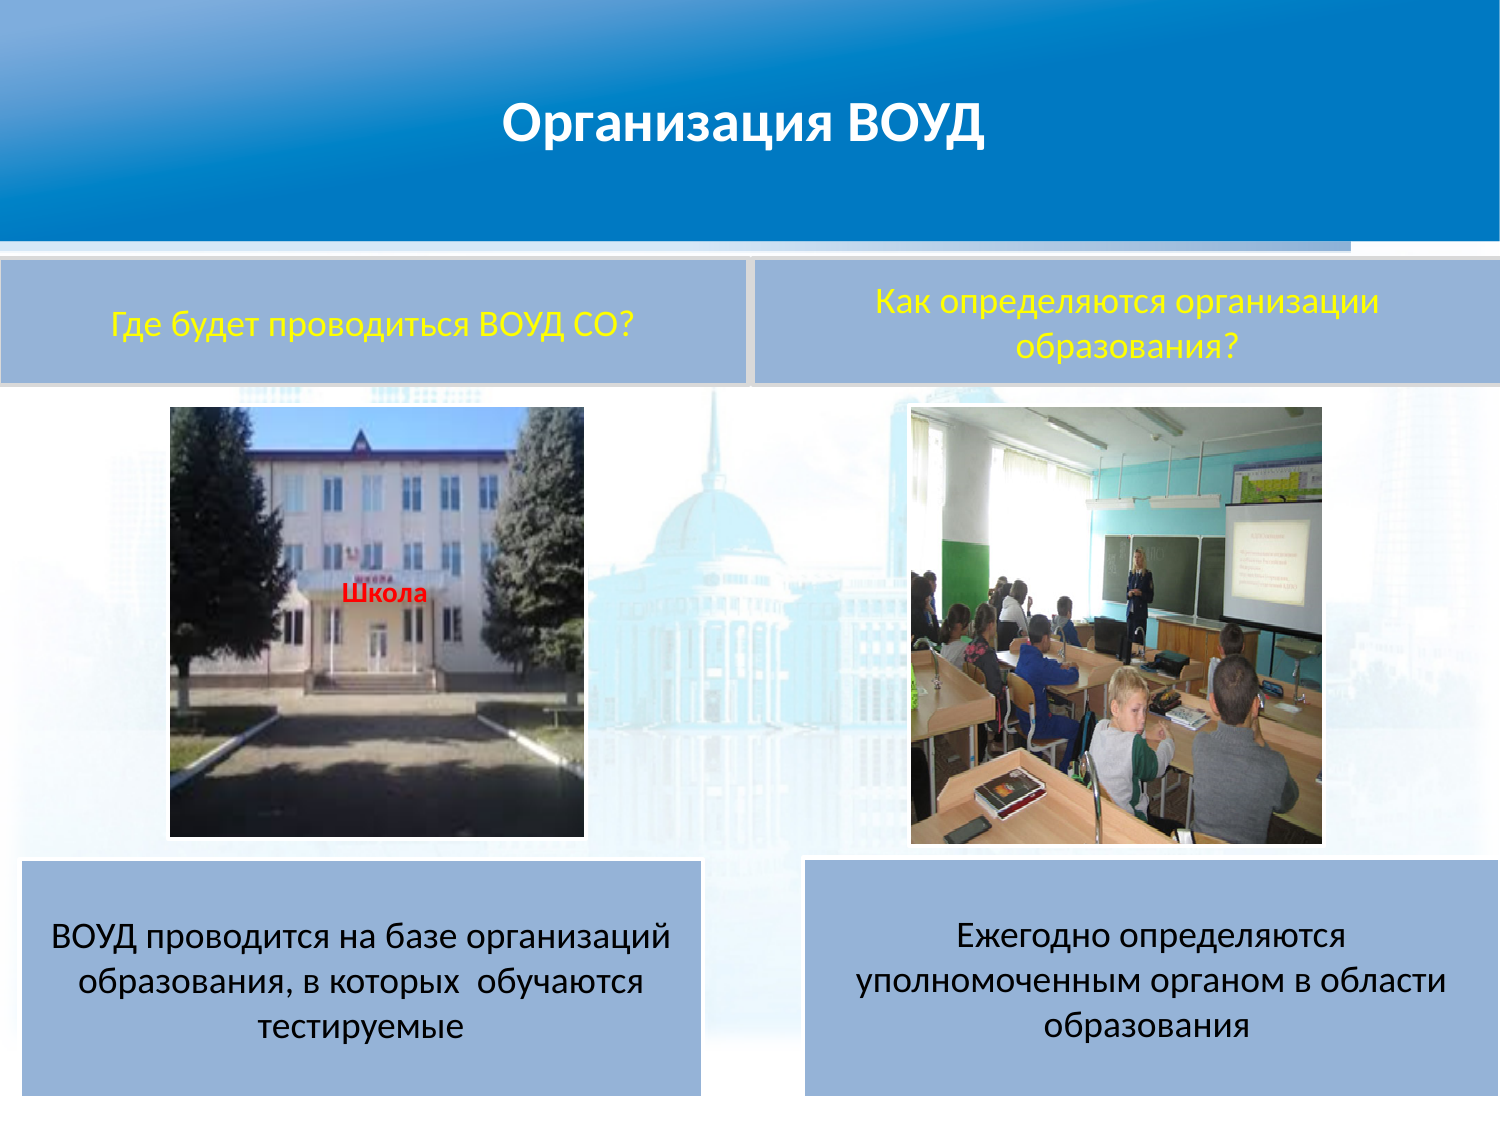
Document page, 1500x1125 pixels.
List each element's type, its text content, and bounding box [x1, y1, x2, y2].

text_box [802, 404, 1500, 1099]
text_box Где будет проводиться ВОУД СО? [0, 262, 751, 387]
picture [29, 387, 1469, 1023]
picture [0, 0, 1500, 256]
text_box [19, 404, 704, 1099]
text_box Как определяются организации образования? [751, 261, 1500, 387]
